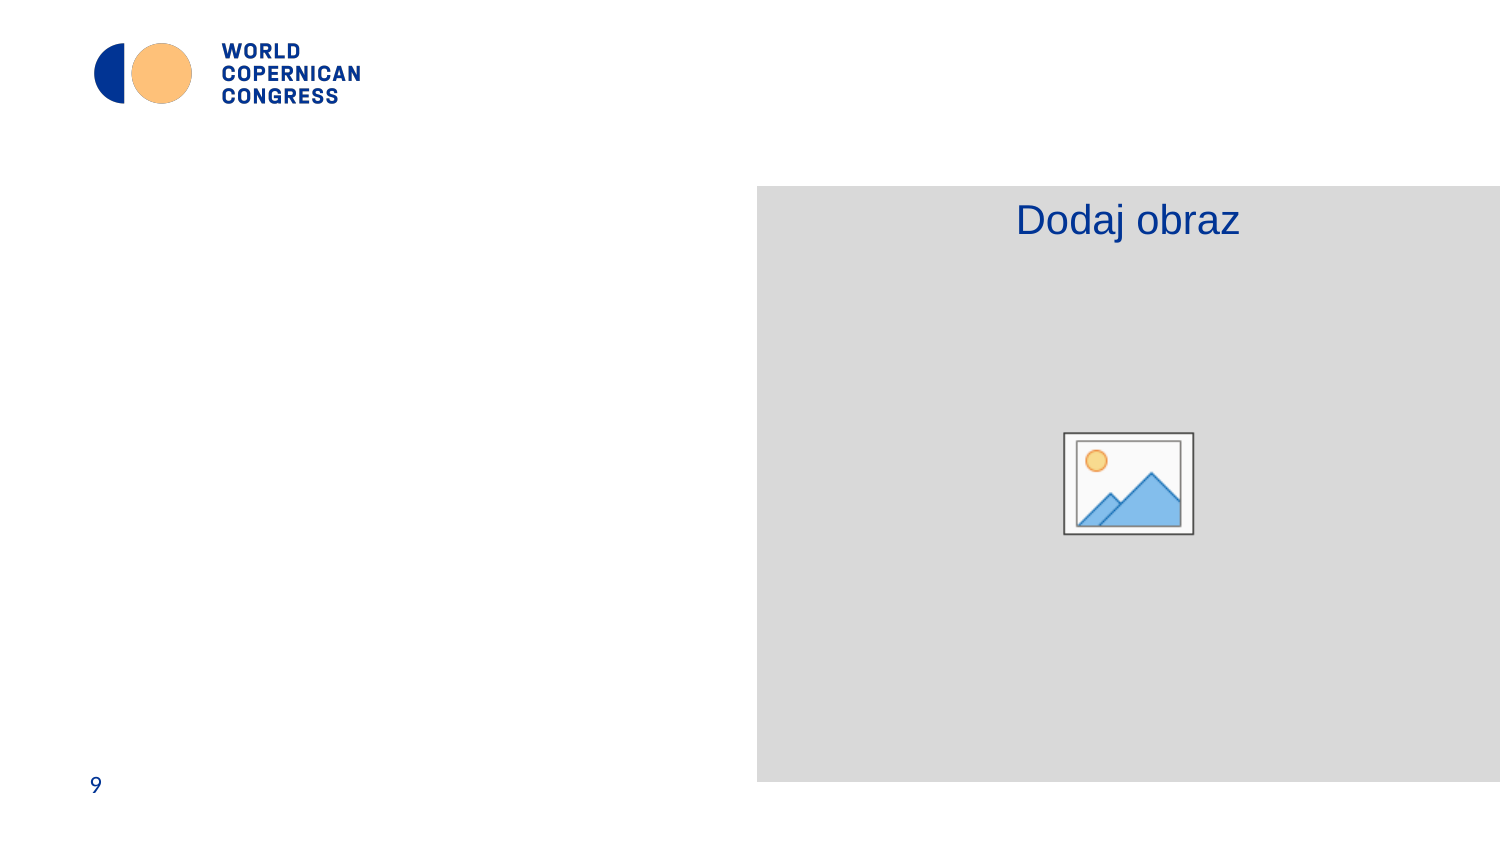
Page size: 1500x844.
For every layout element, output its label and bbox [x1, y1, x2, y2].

picture [757, 185, 1500, 783]
picture [64, 13, 390, 134]
